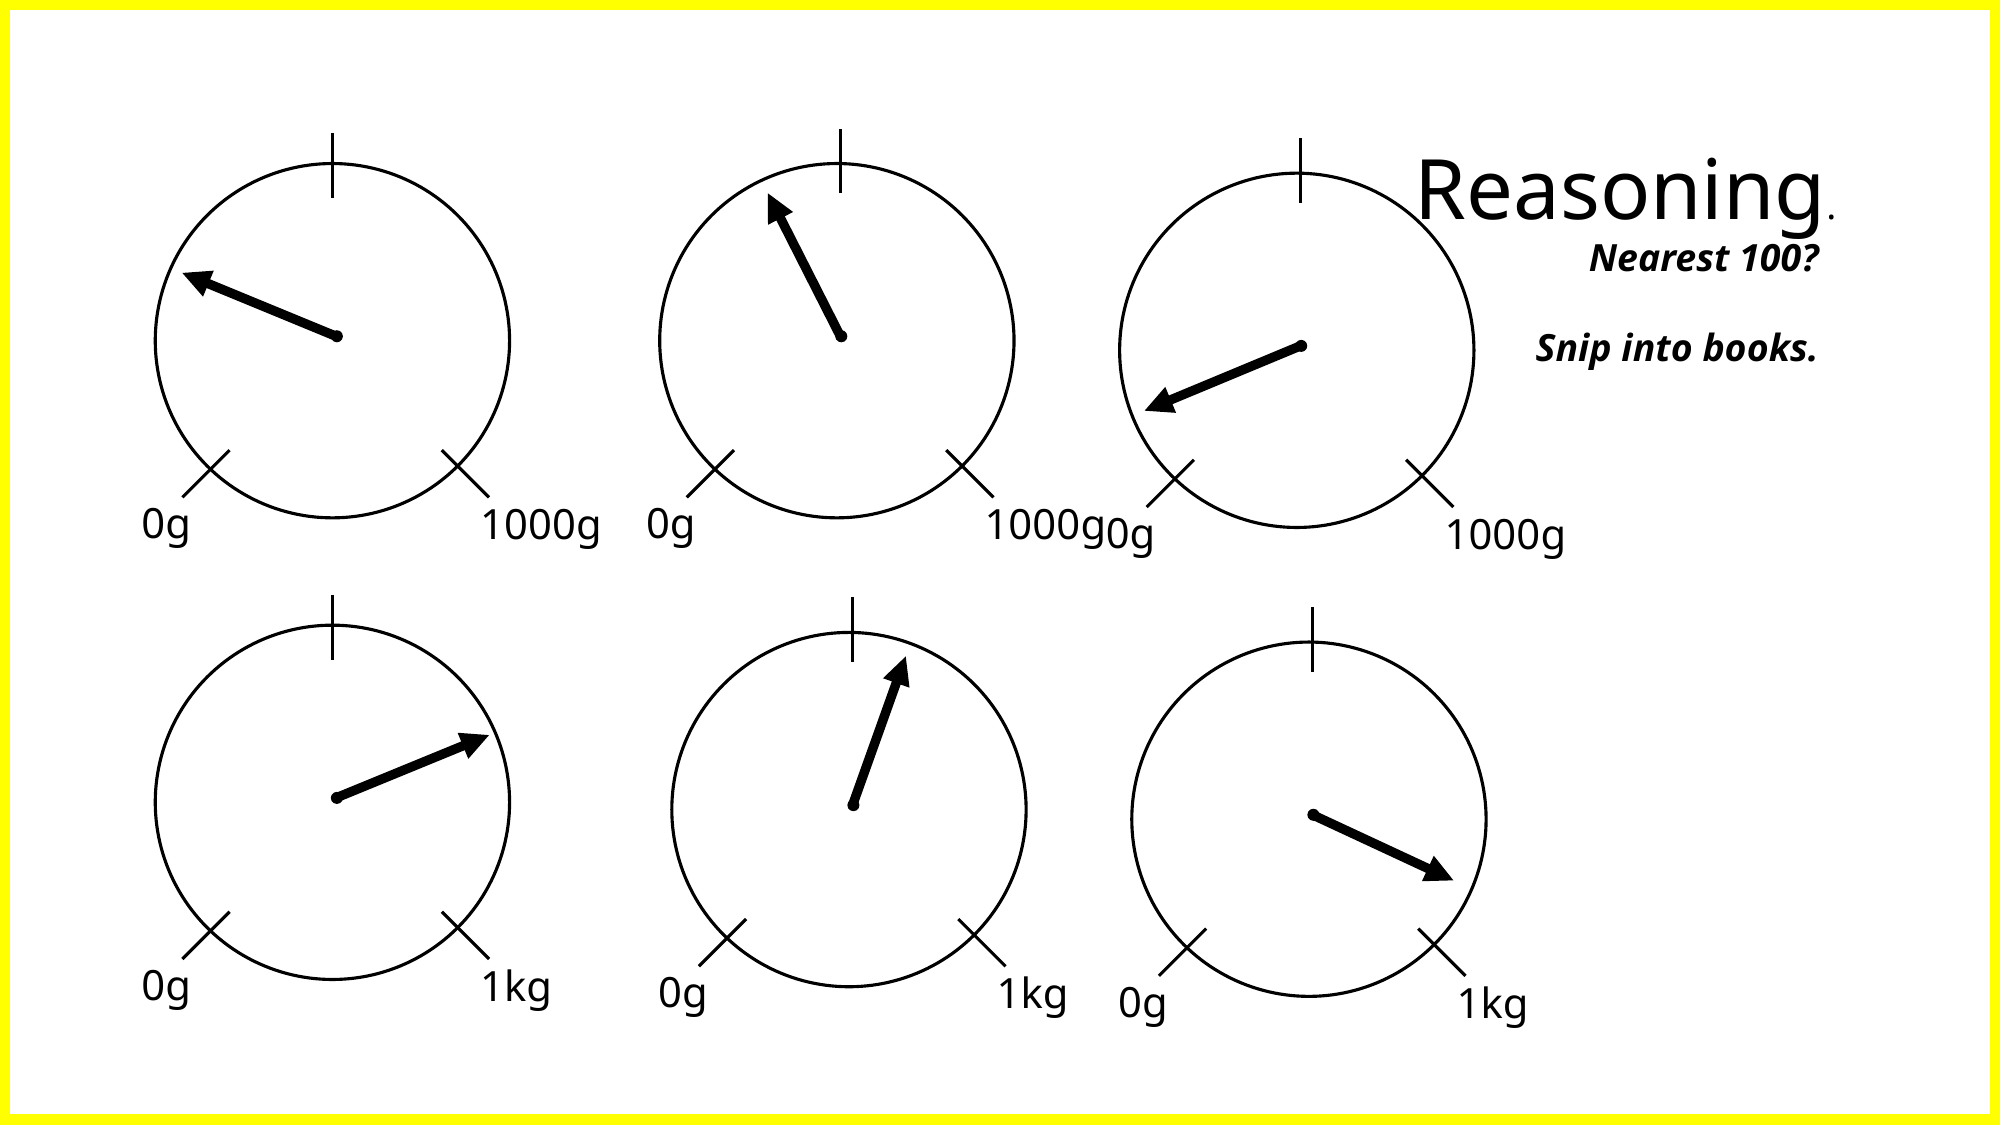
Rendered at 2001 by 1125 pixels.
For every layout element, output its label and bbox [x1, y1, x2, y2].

text_box [0, 0, 2000, 1125]
